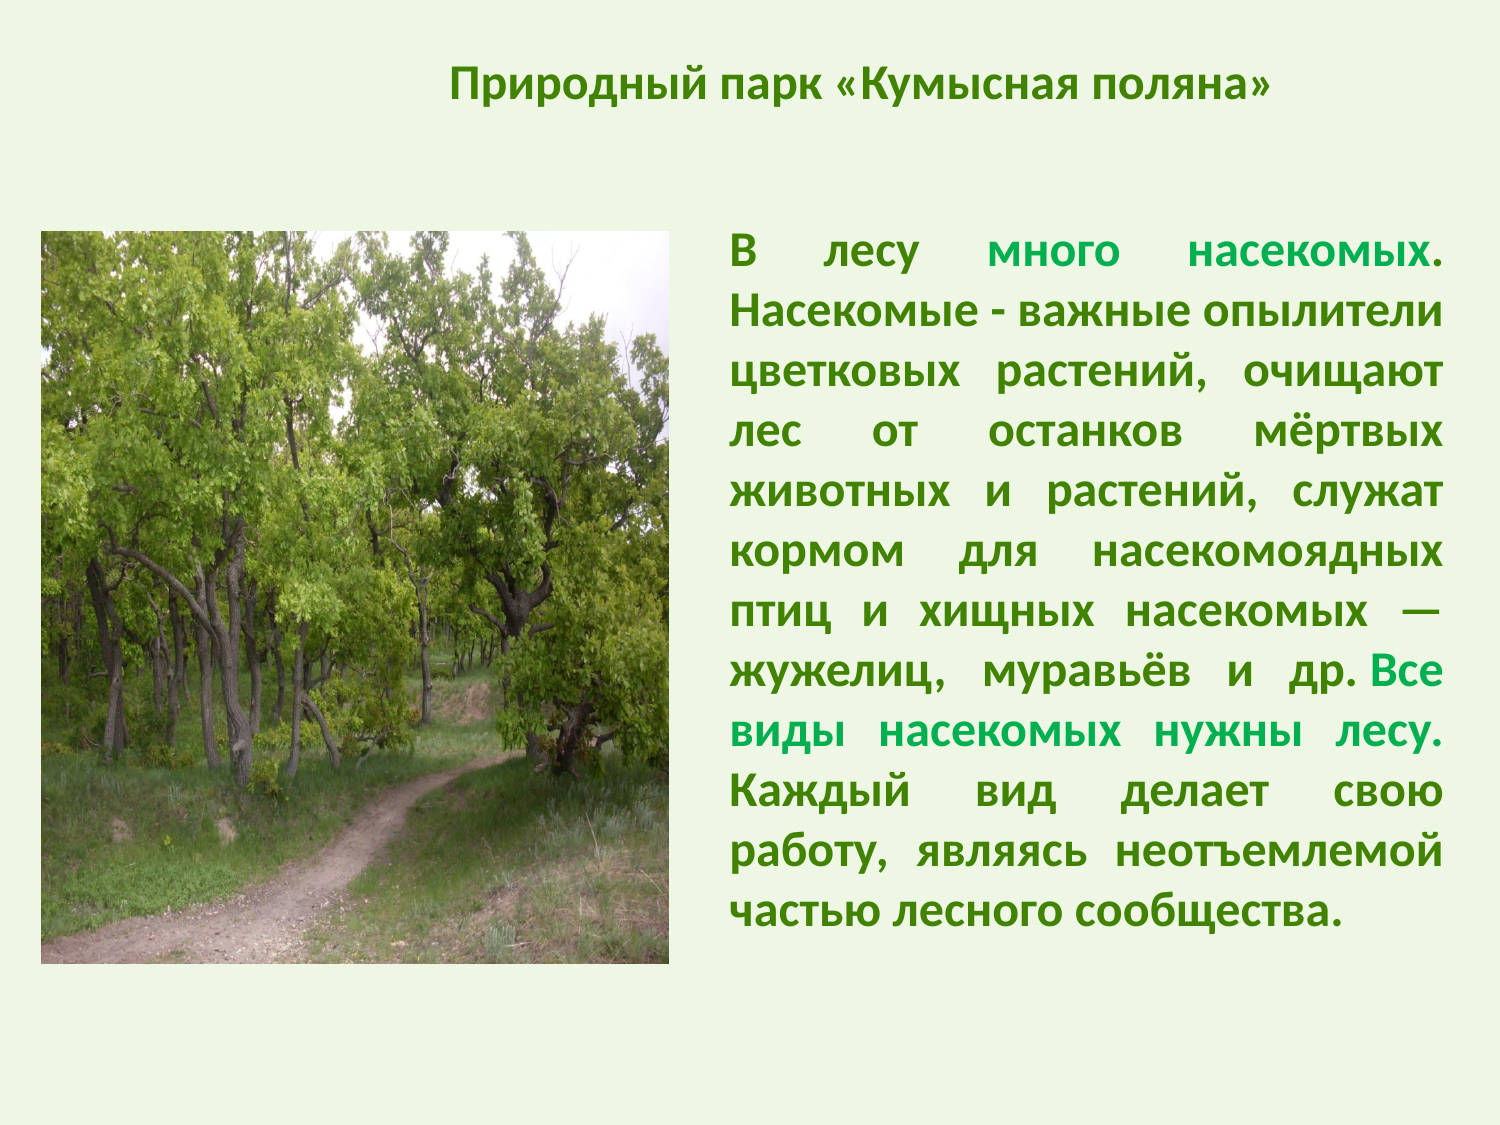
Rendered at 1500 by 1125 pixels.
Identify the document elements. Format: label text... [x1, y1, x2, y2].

text_box Природный парк «Кумысная поляна» [434, 42, 1291, 118]
text_box В лесу много насекомых. Насекомые - важные опылители цветковых растений, очищают лес от останков мёртвых животных и растений, служат кормом для насекомоядных птиц и хищных насекомых — жужелиц, муравьёв и др. Все виды насекомых нужны лесу. Каждый вид делает свою работу, являясь неотъемлемой частью лесного сообщества. [714, 148, 1459, 944]
picture [41, 231, 669, 965]
